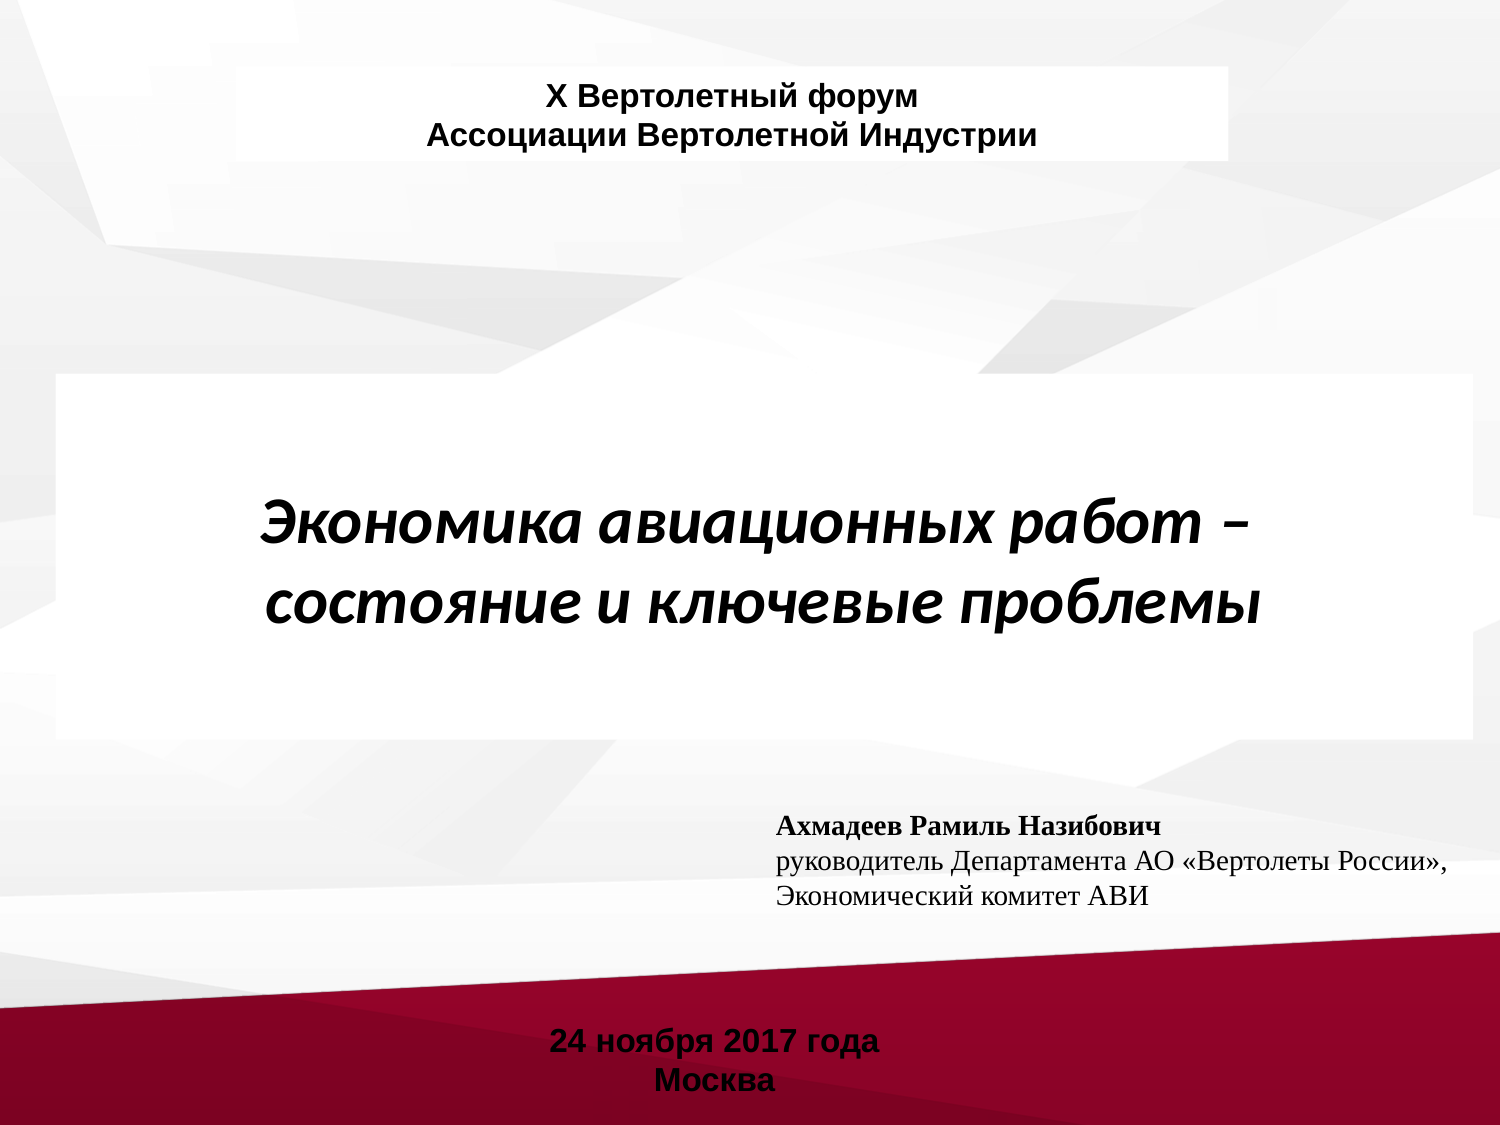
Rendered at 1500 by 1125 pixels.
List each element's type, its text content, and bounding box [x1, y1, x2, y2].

text_box Х Вертолетный форум Ассоциации Вертолетной Индустрии [236, 66, 1229, 161]
text_box Экономика авиационных работ – состояние и ключевые проблемы [55, 373, 1474, 740]
text_box Ахмадеев Рамиль Назибович руководитель Департамента АО «Вертолеты России», Экономический комитет АВИ [760, 798, 1496, 919]
picture [0, 0, 1500, 1125]
text_box 24 ноября 2017 года Москва [218, 1011, 1211, 1106]
